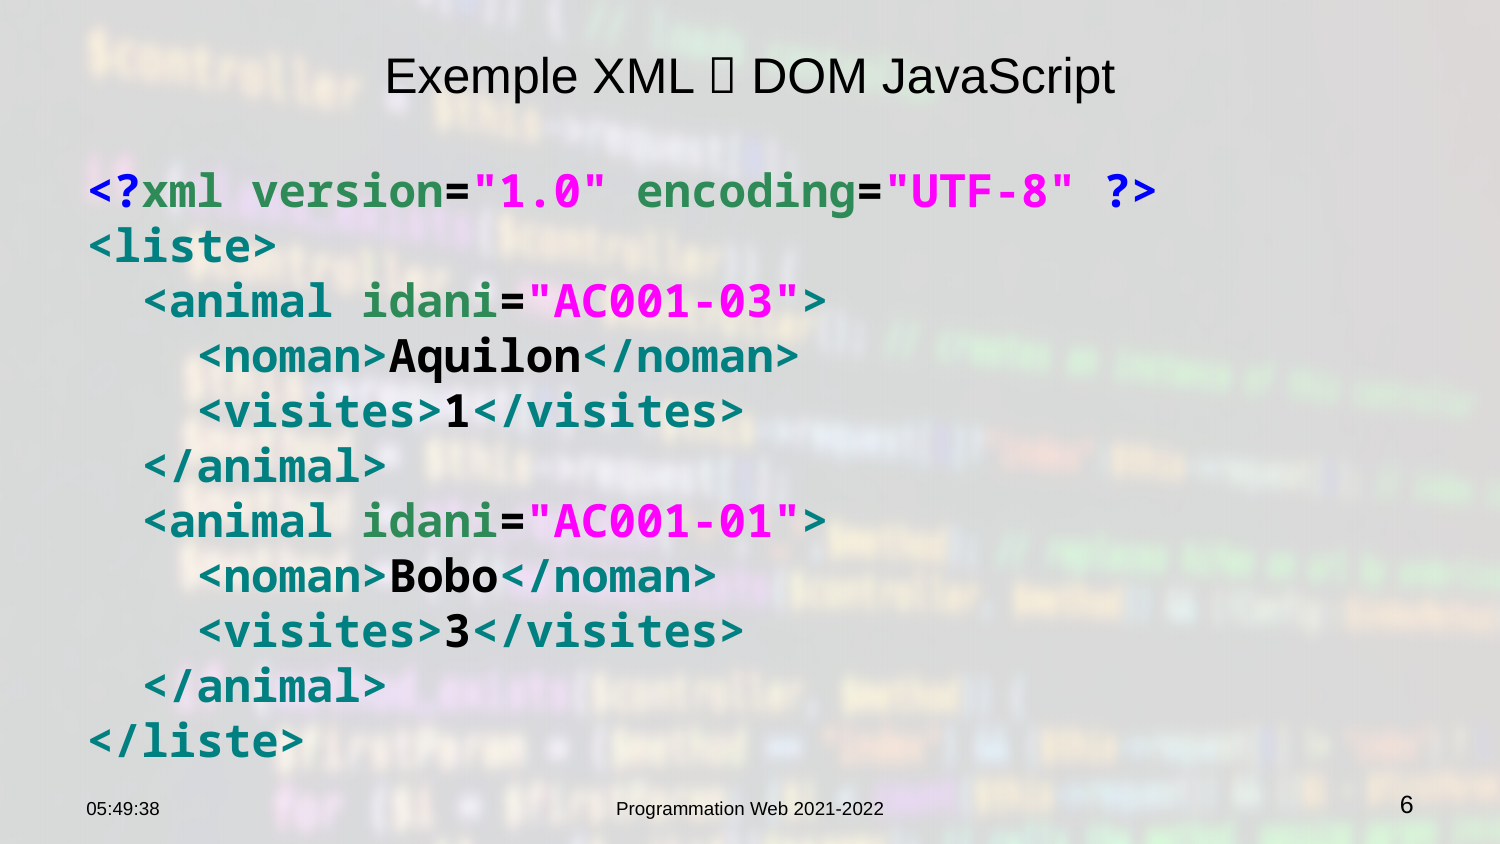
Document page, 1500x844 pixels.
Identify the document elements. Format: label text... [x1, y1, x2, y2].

title Exemple XML  DOM JavaScript [74, 33, 1426, 114]
footer Programmation Web 2021-2022 [512, 793, 988, 825]
list <?xml version="1.0" encoding="UTF-8" ?> <liste> <animal idani="AC001-03"> <noman>Aquilon</noman> <visites>1</visites> </animal> <animal idani="AC001-01"> <noman>Bobo</noman> <visites>3</visites> </animal> </liste> [74, 155, 1426, 777]
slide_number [74, 793, 426, 825]
slide_number 6 [1074, 793, 1426, 825]
picture [0, 0, 1500, 844]
